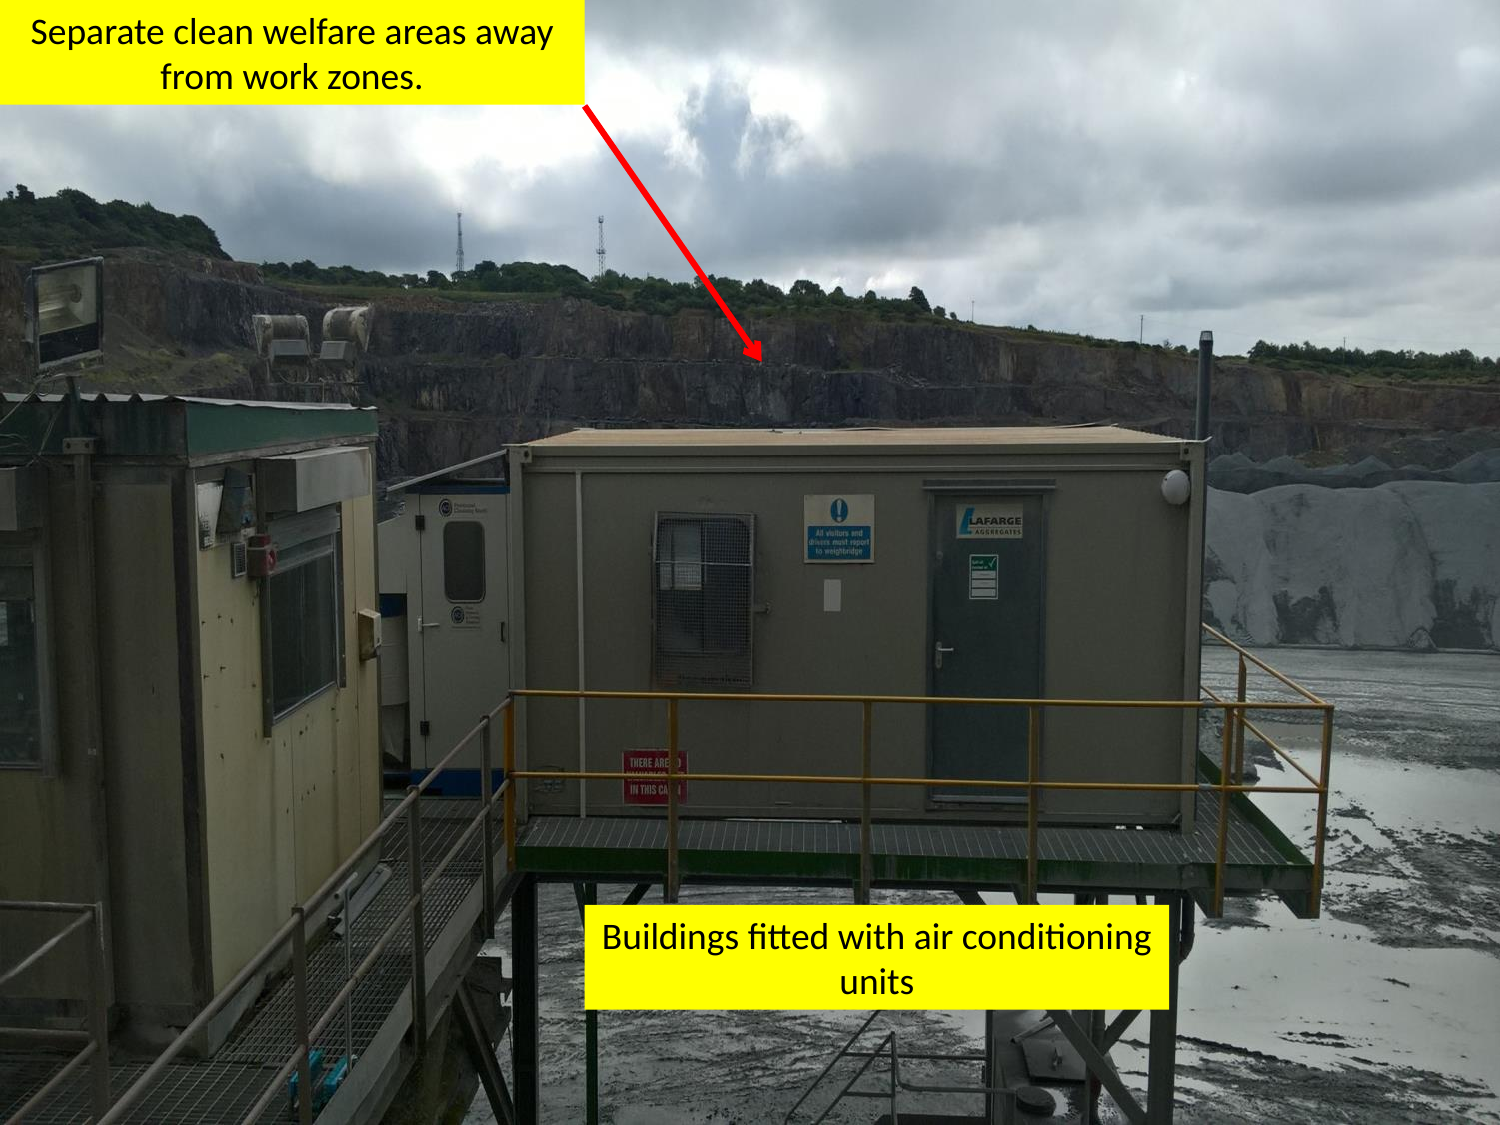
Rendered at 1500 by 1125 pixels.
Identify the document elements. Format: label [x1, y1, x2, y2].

picture [0, 0, 1500, 1125]
text_box [584, 105, 762, 362]
